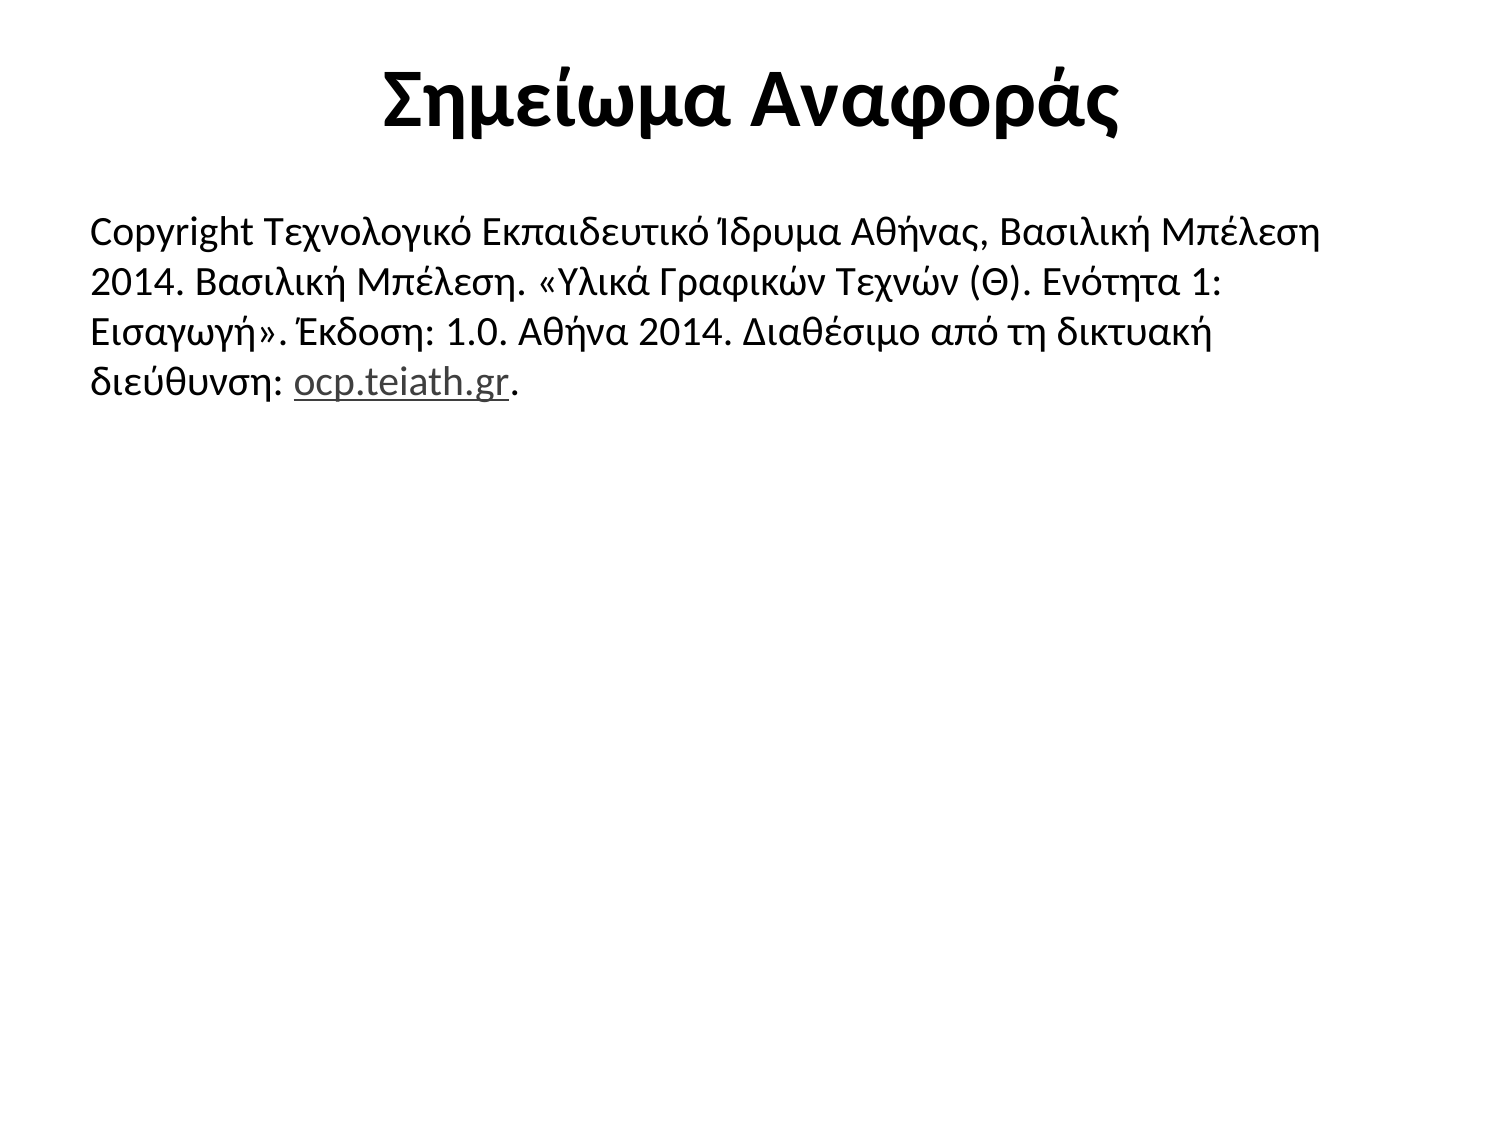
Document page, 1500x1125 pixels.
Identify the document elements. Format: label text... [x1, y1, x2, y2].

title Σημείωμα Αναφοράς [76, 19, 1427, 169]
list Copyright Τεχνολογικό Εκπαιδευτικό Ίδρυμα Αθήνας, Βασιλική Μπέλεση 2014. Βασιλική Μπέλεση. «Υλικά Γραφικών Τεχνών (Θ). Ενότητα 1: Εισαγωγή». Έκδοση: 1.0. Αθήνα 2014. Διαθέσιμο από τη δικτυακή διεύθυνση: ocp.teiath.gr. [75, 196, 1425, 1024]
